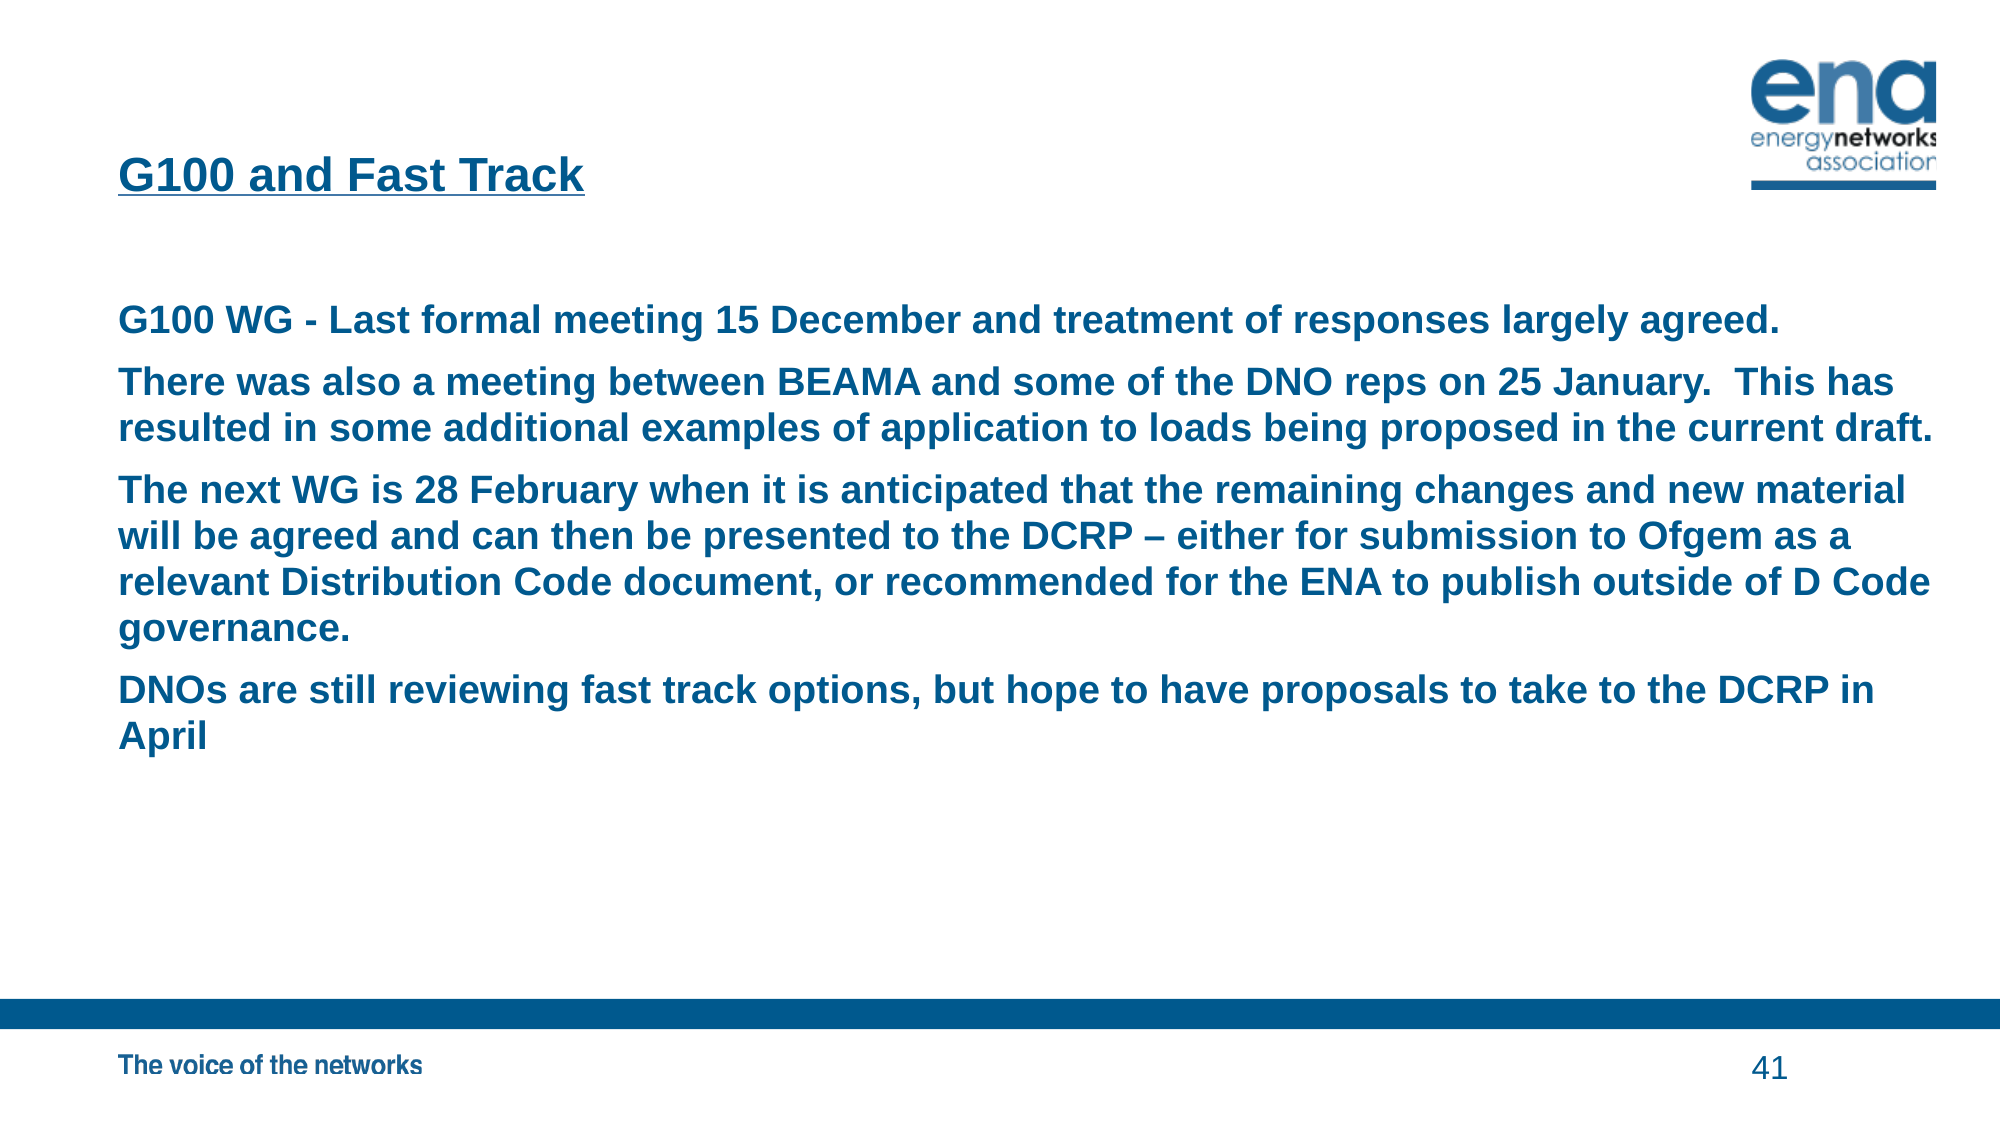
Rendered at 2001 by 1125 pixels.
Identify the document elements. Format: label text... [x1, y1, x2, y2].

title G100 and Fast Track [118, 47, 1595, 201]
list G100 WG - Last formal meeting 15 December and treatment of responses largely agreed. There was also a meeting between BEAMA and some of the DNO reps on 25 January. This has resulted in some additional examples of application to loads being proposed in the current draft. The next WG is 28 February when it is anticipated that the remaining changes and new material will be agreed and can then be presented to the DCRP – either for submission to Ofgem as a relevant Distribution Code document, or recommended for the ENA to publish outside of D Code governance. DNOs are still reviewing fast track options, but hope to have proposals to take to the DCRP in April [118, 295, 1937, 945]
slide_number 41 [1751, 1036, 1937, 1096]
